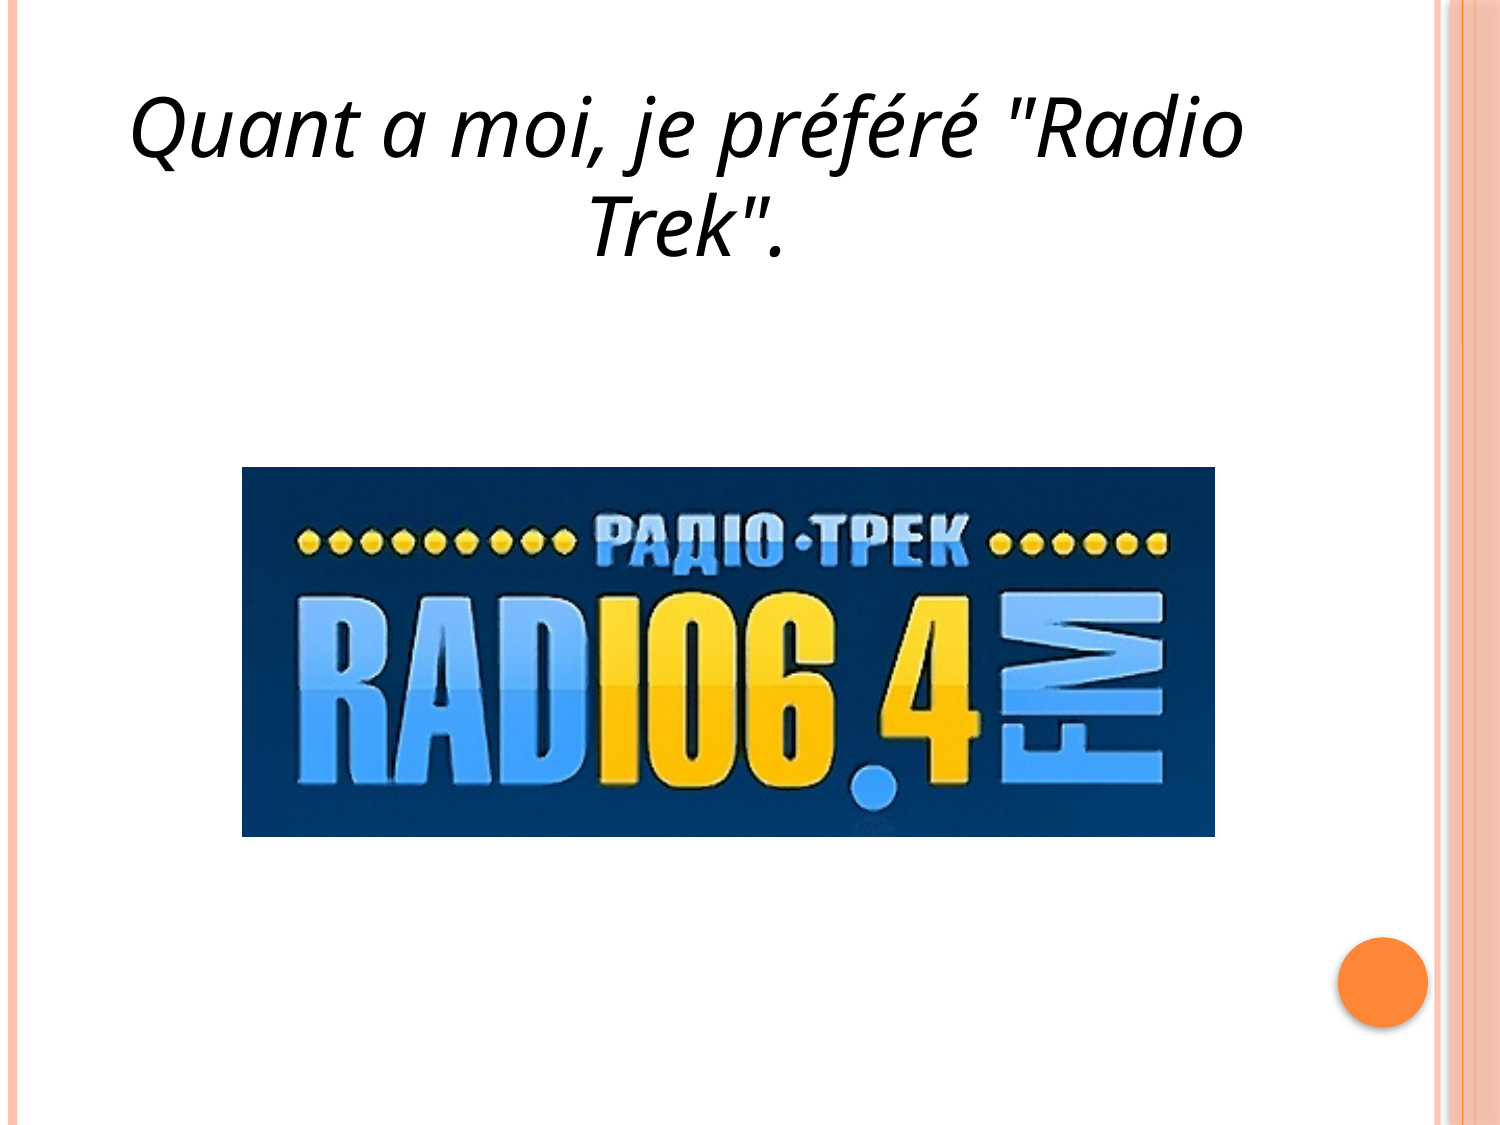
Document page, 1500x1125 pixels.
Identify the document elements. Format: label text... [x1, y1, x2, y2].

picture [241, 467, 1216, 838]
list Quant a moi, je préféré "Radio Trek". [75, 66, 1300, 1062]
